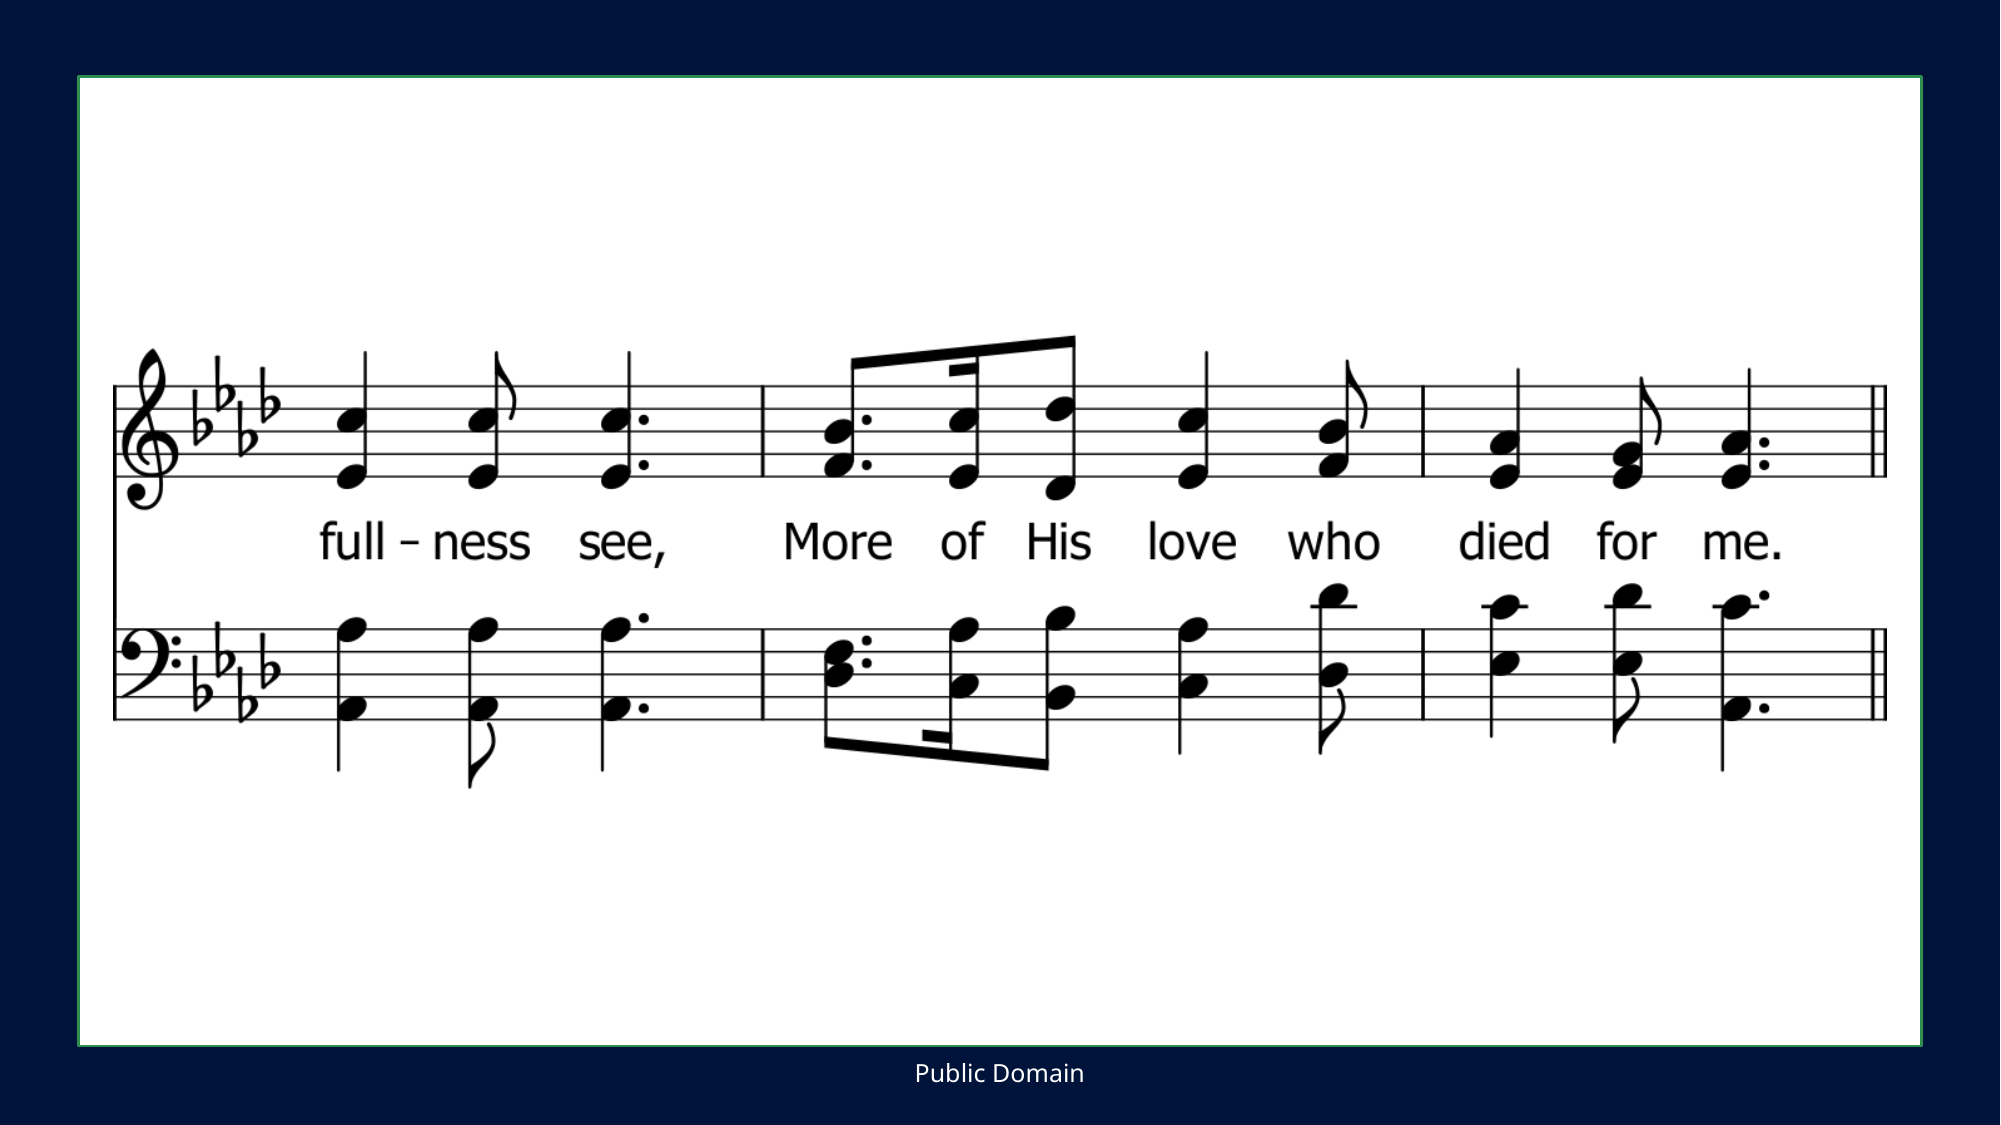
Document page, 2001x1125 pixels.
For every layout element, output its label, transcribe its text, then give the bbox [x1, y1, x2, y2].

picture [112, 78, 1888, 1042]
text_box [77, 75, 176, 1047]
footer Public Domain [662, 1053, 1338, 1103]
text_box [1821, 75, 1923, 1047]
